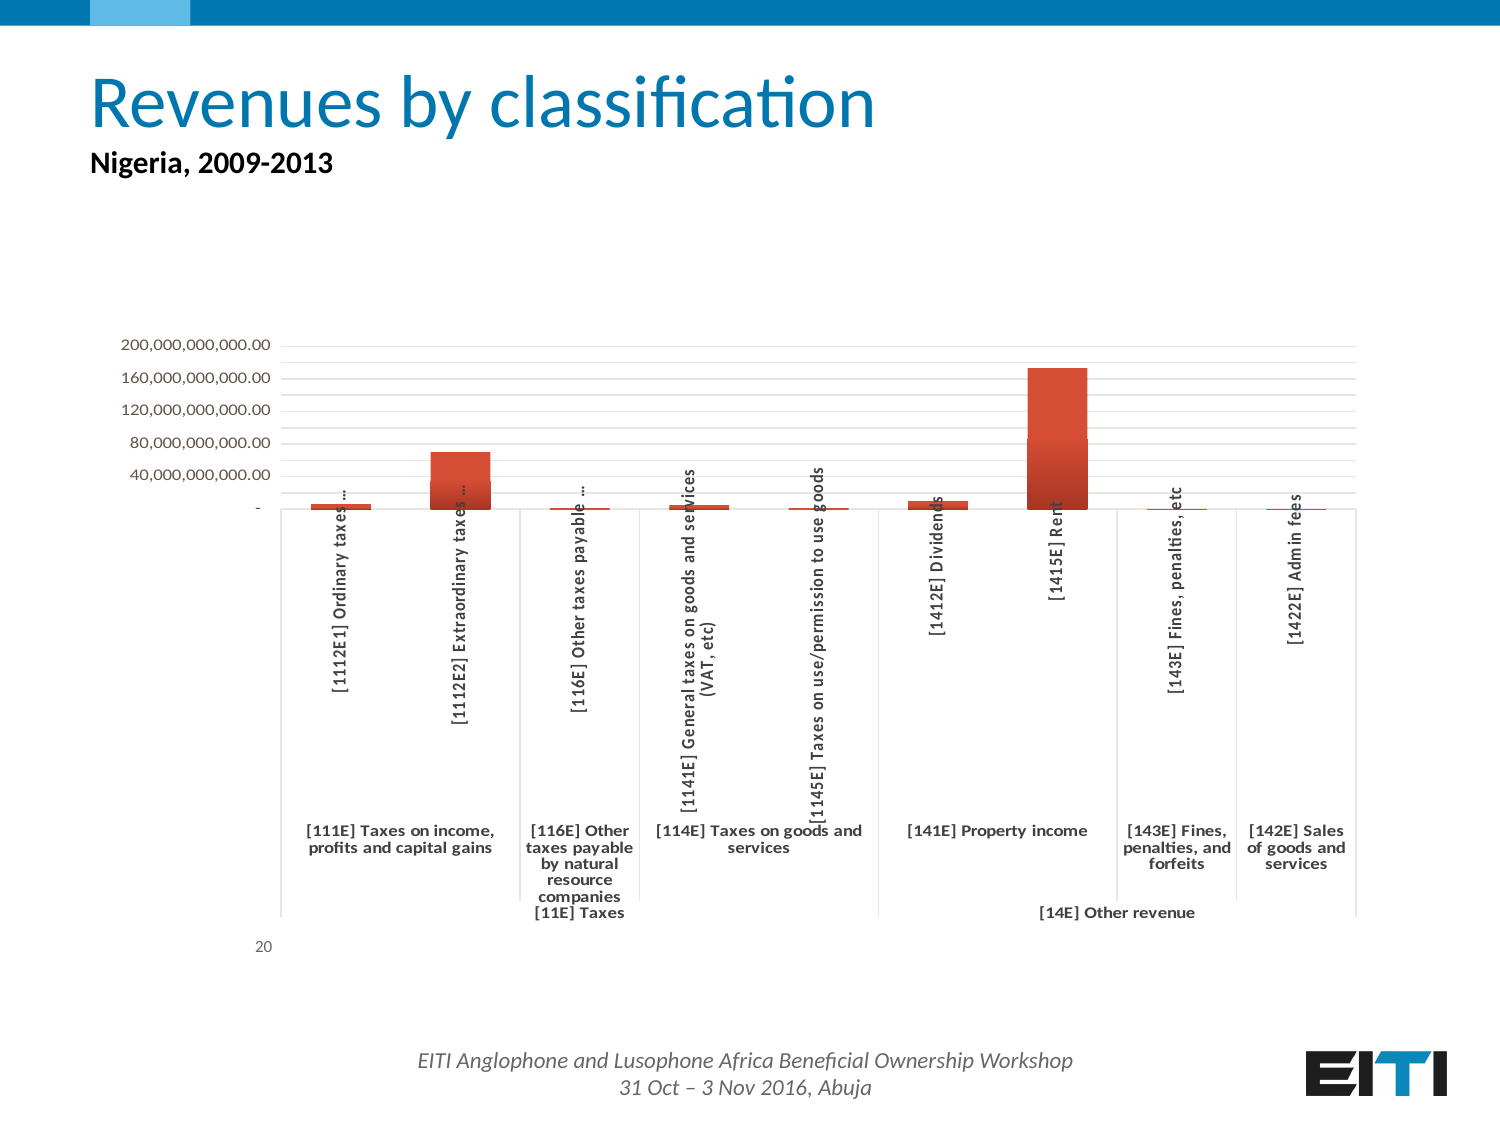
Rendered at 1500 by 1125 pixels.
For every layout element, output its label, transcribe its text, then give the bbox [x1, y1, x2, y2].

picture [1410, 1051, 1447, 1096]
slide_number 20 [255, 931, 391, 968]
picture [1306, 1051, 1395, 1096]
chart [89, 335, 1383, 923]
title Revenues by classification Nigeria, 2009-2013 [90, 45, 1382, 233]
